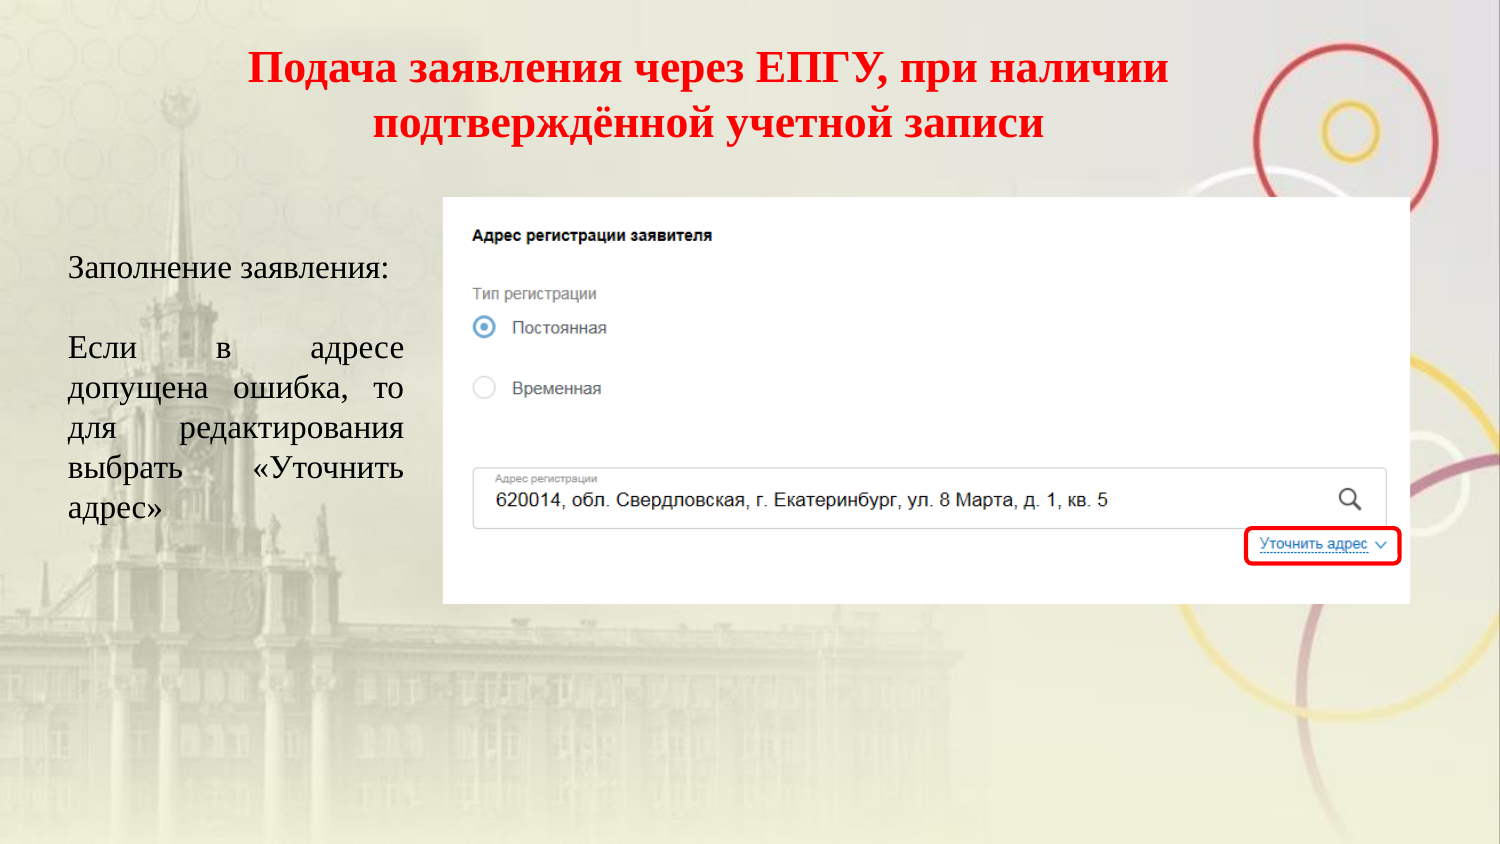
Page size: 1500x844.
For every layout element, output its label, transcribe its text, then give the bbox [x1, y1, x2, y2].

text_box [442, 197, 1411, 604]
title Подача заявления через ЕПГУ, при наличии подтверждённой учетной записи [76, 38, 1341, 145]
text_box Заполнение заявления: Если в адресе допущена ошибка, то для редактирования выбрать «Уточнить адрес» [53, 238, 420, 533]
picture [0, 0, 1500, 844]
